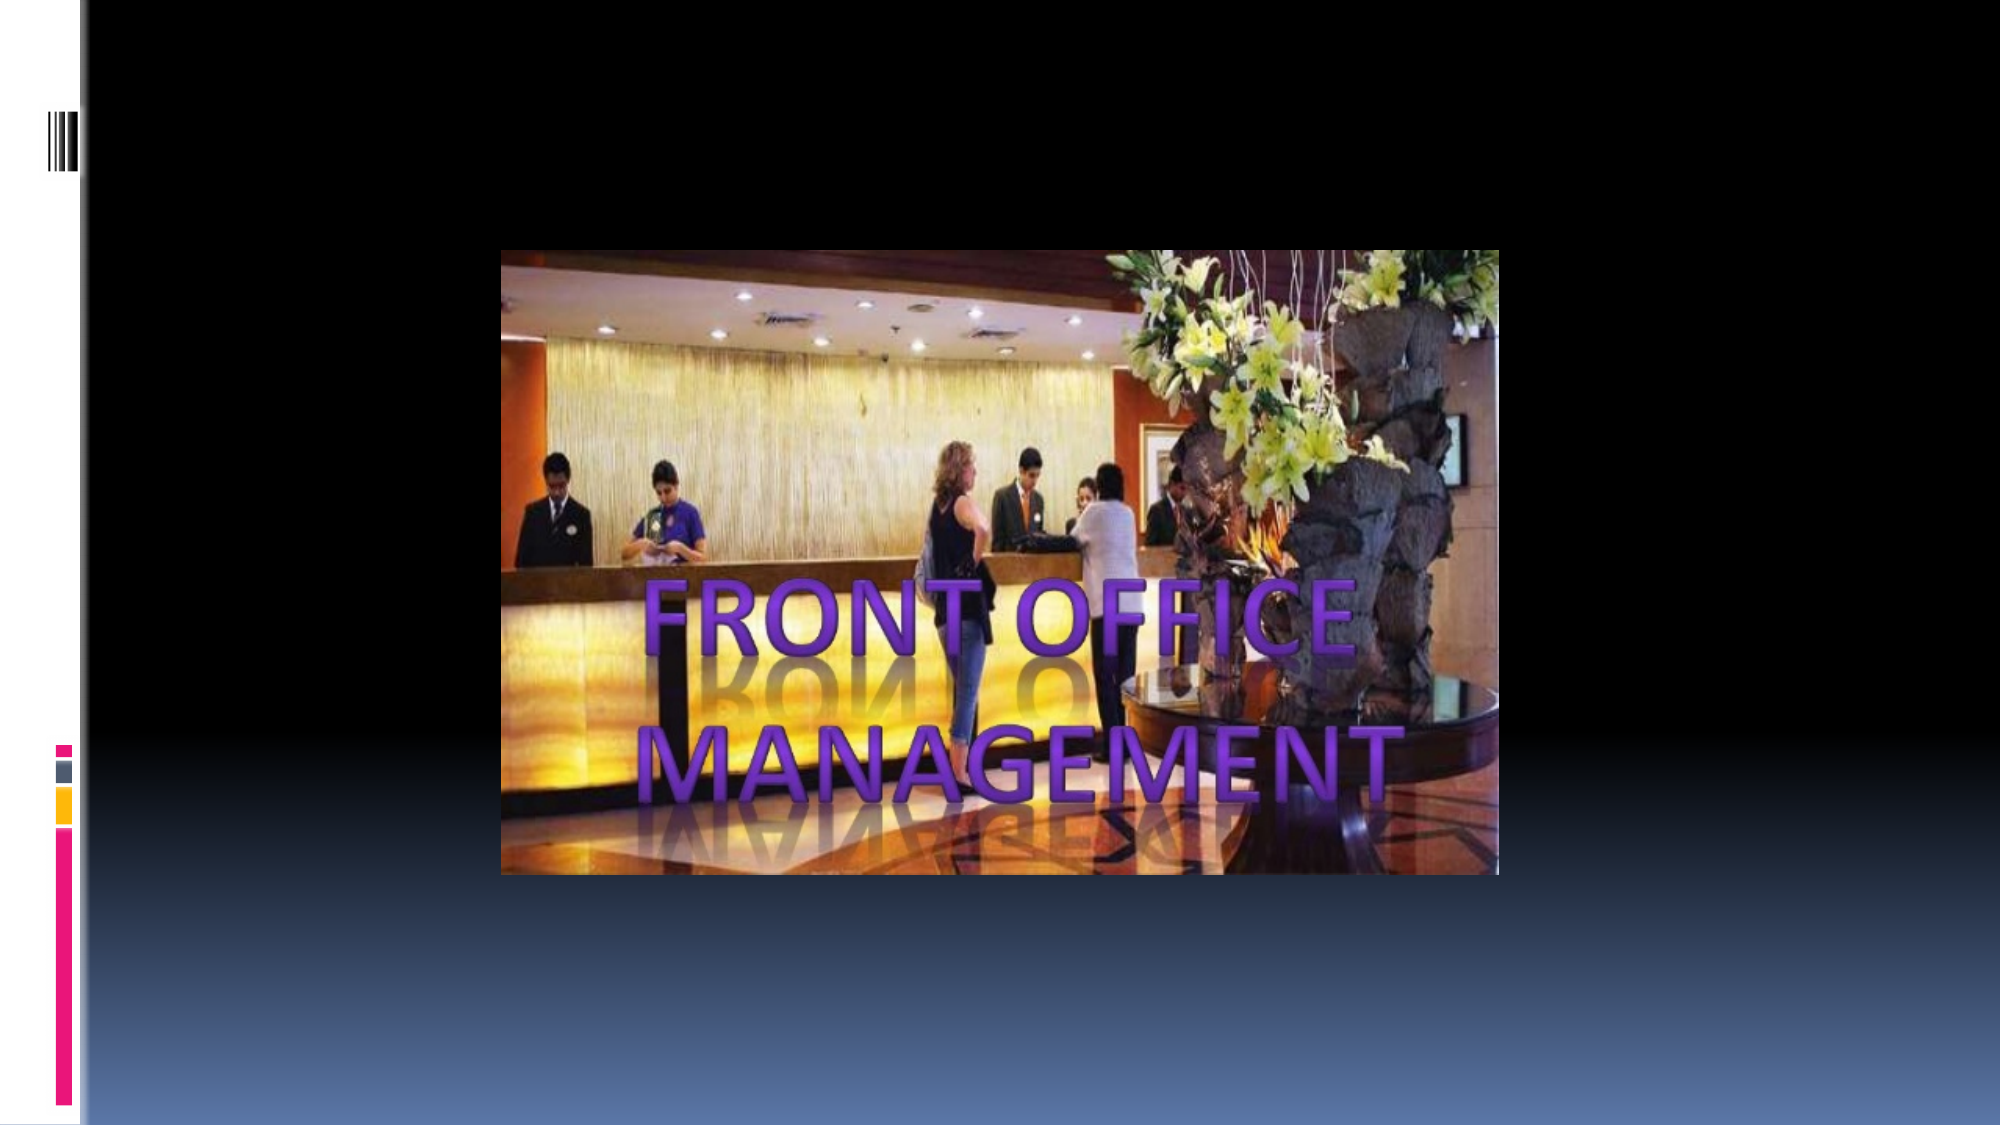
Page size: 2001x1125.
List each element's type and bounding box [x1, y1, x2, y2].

picture [501, 250, 1499, 875]
